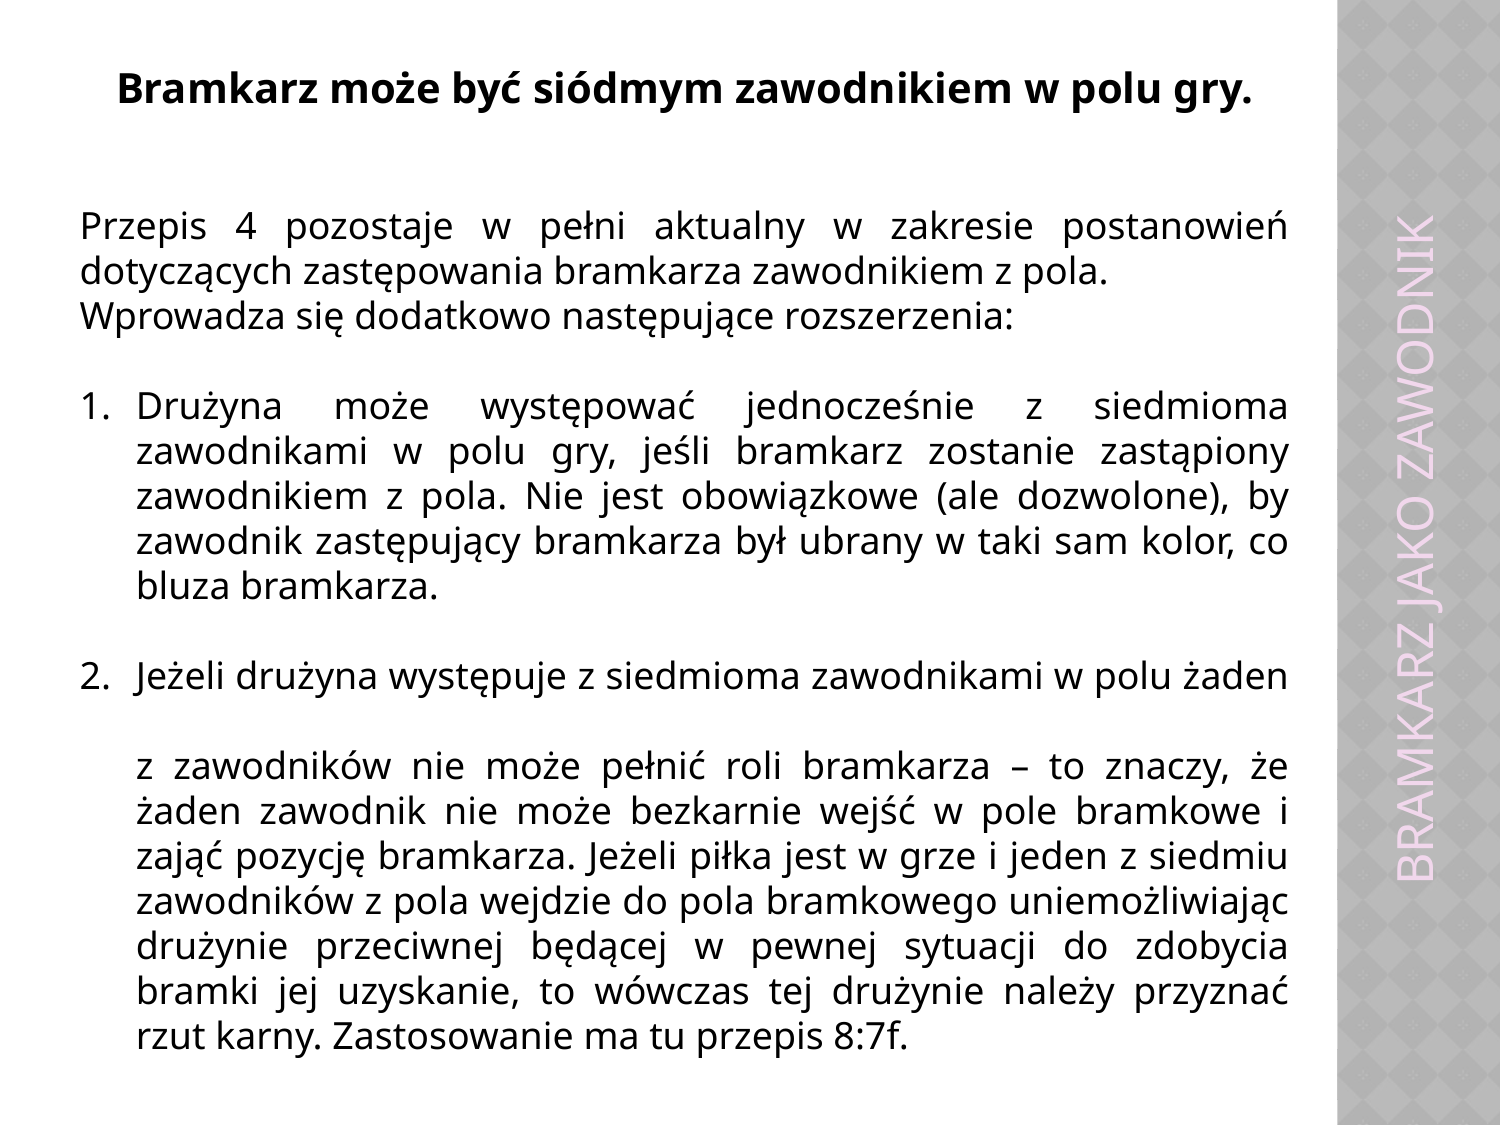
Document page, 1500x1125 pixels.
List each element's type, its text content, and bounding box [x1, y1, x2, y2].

text_box BRAMKARZ JAKO ZAWODNIK [1376, 30, 1467, 1071]
text_box Bramkarz może być siódmym zawodnikiem w polu gry. Przepis 4 pozostaje w pełni aktualny w zakresie postanowień dotyczących zastępowania bramkarza zawodnikiem z pola. Wprowadza się dodatkowo następujące rozszerzenia: Drużyna może występować jednocześnie z siedmioma zawodnikami w polu gry, jeśli bramkarz zostanie zastąpiony zawodnikiem z pola. Nie jest obowiązkowe (ale dozwolone), by zawodnik zastępujący bramkarza był ubrany w taki sam kolor, co bluza bramkarza. Jeżeli drużyna występuje z siedmioma zawodnikami w polu żaden z zawodników nie może pełnić roli bramkarza – to znaczy, że żaden zawodnik nie może bezkarnie wejść w pole bramkowe i zająć pozycję bramkarza. Jeżeli piłka jest w grze i jeden z siedmiu zawodników z pola wejdzie do pola bramkowego uniemożliwiając drużynie przeciwnej będącej w pewnej sytuacji do zdobycia bramki jej uzyskanie, to wówczas tej drużynie należy przyznać rzut karny. Zastosowanie ma tu przepis 8:7f. [64, 54, 1306, 1125]
